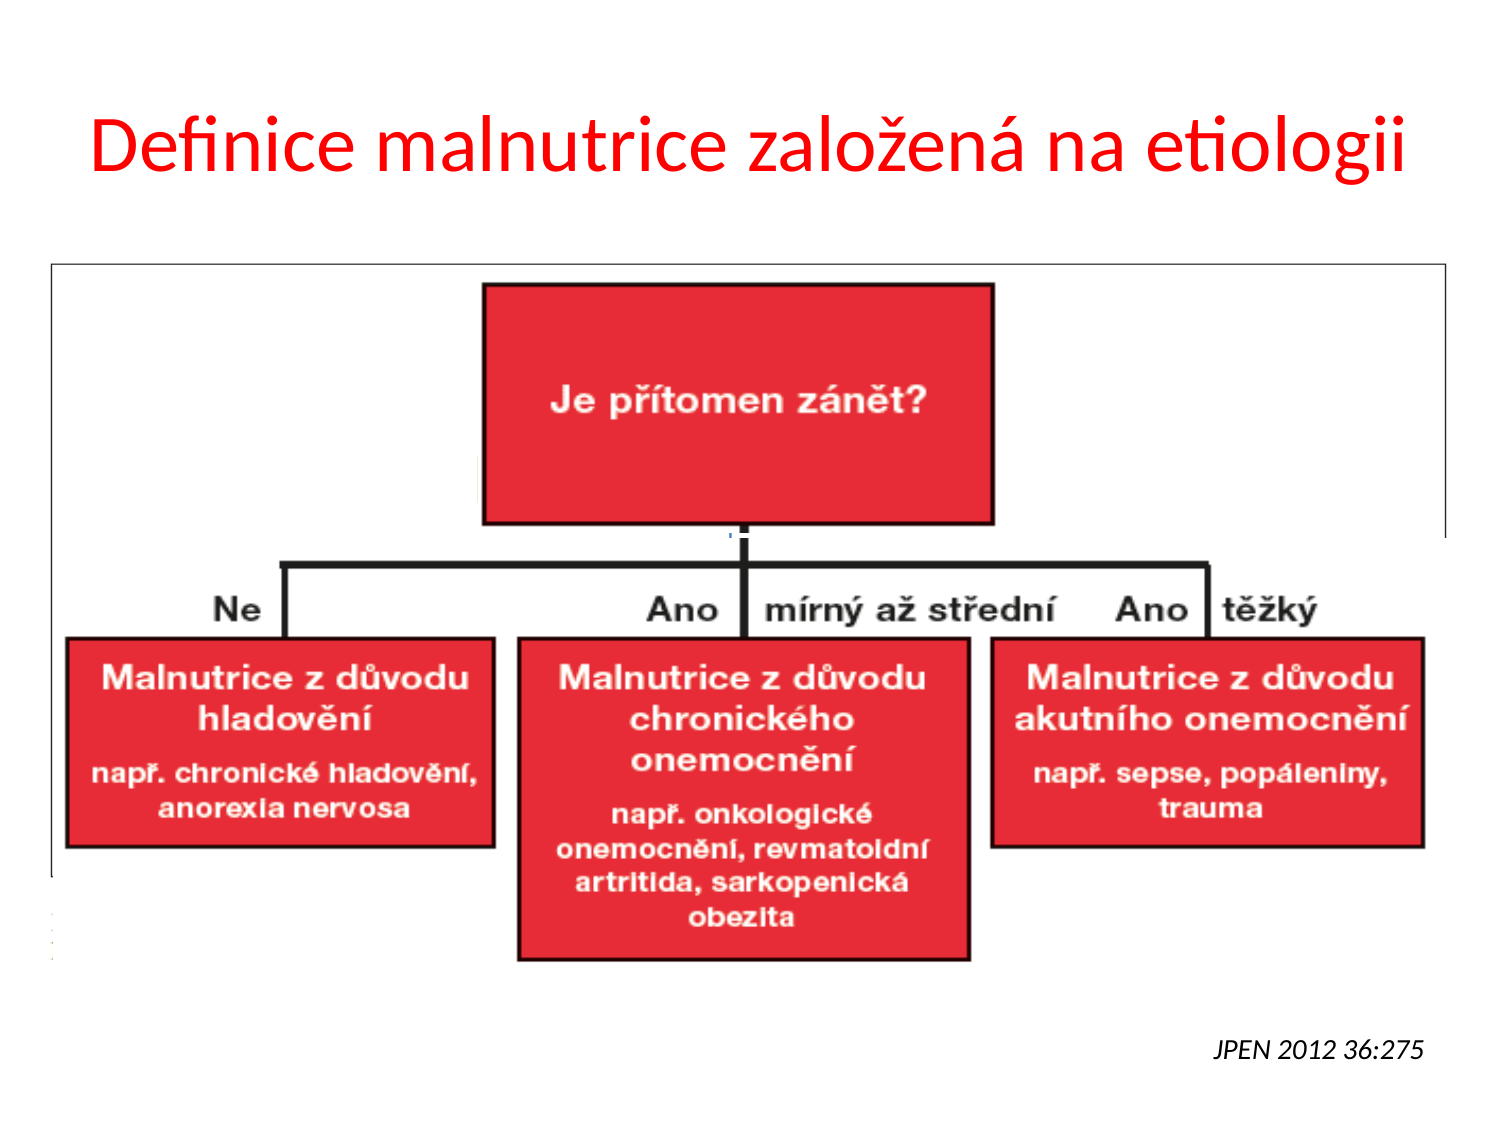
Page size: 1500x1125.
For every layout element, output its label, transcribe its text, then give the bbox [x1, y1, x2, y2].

title Definice malnutrice založená na etiologii [52, 45, 1448, 233]
text_box JPEN 2012 36:275 [1198, 1023, 1447, 1073]
picture [478, 270, 999, 534]
picture [52, 538, 1448, 1001]
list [40, 255, 1460, 976]
